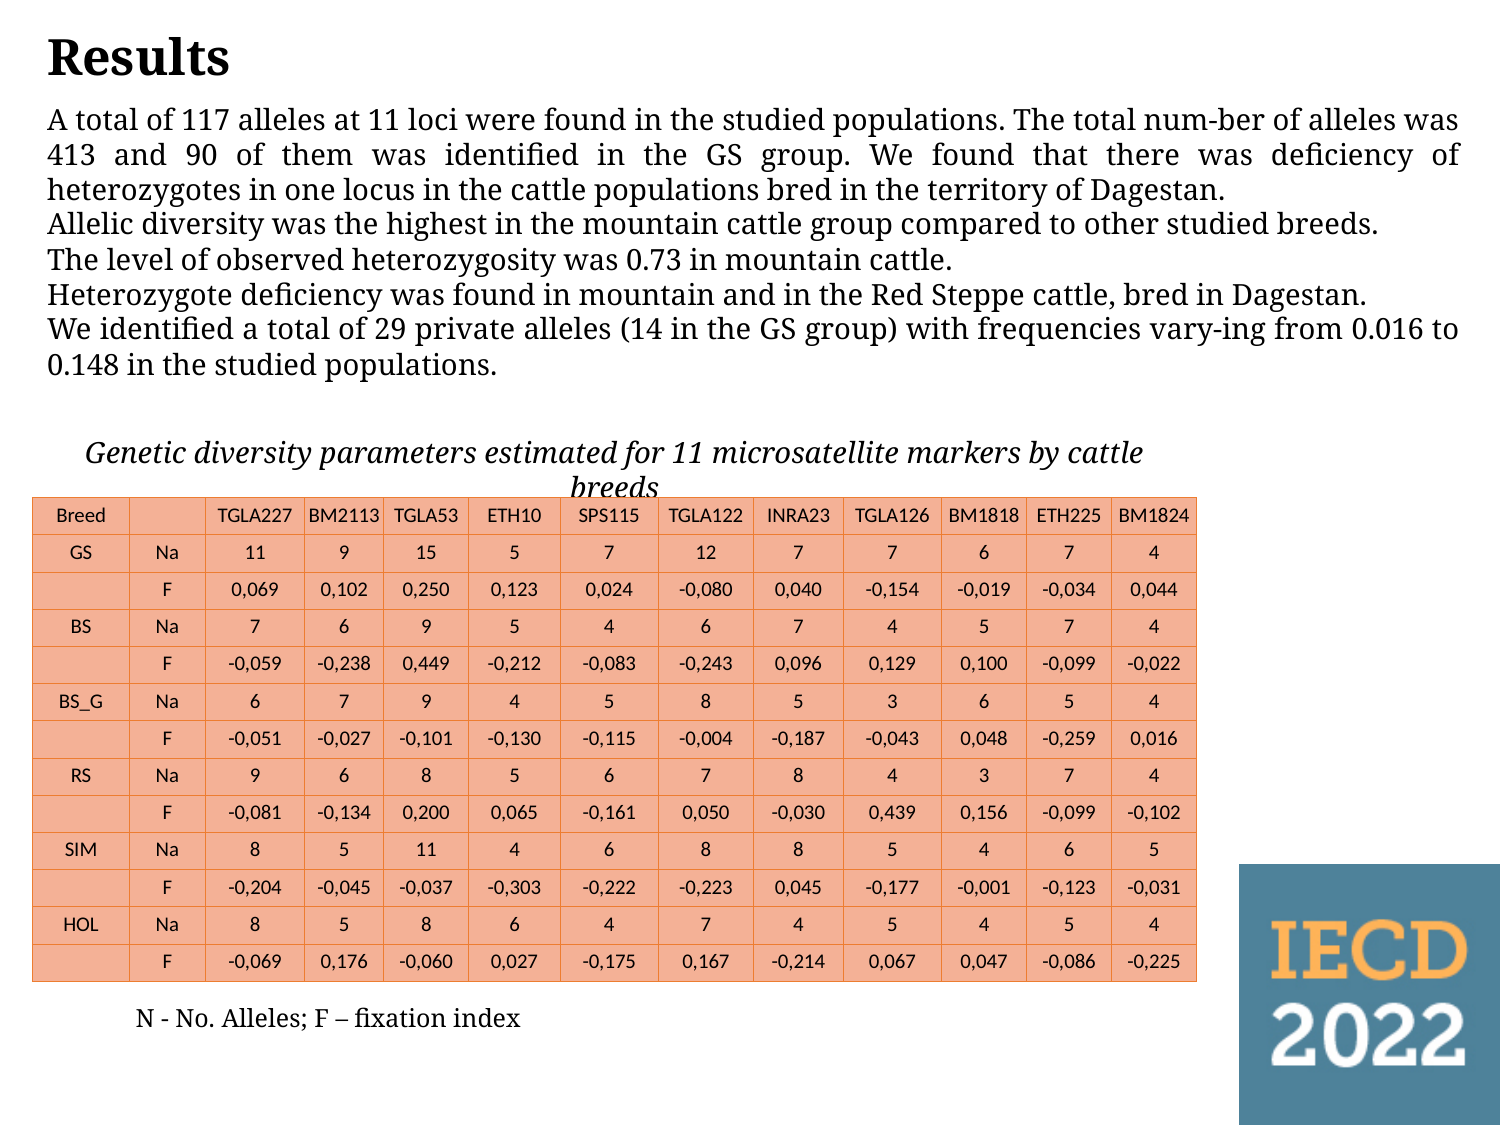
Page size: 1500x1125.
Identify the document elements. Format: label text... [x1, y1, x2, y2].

table_cell 3 [942, 759, 1026, 795]
table_header Breed [33, 498, 129, 534]
table_cell [33, 721, 129, 758]
table_cell -0,034 [1027, 573, 1111, 609]
table_cell 5 [469, 759, 560, 795]
table_cell 5 [942, 610, 1026, 646]
table_cell -0,212 [469, 647, 560, 683]
table_header TGLA122 [659, 498, 753, 534]
table_cell 0,016 [1112, 721, 1196, 758]
table_cell 0,067 [844, 945, 941, 981]
table_cell 5 [1027, 907, 1111, 944]
table_cell 8 [754, 833, 843, 869]
table_cell [33, 573, 129, 609]
table_cell 0,096 [754, 647, 843, 683]
table_cell -0,099 [1027, 796, 1111, 832]
table_cell 0,040 [754, 573, 843, 609]
table_cell -0,083 [561, 647, 658, 683]
table_cell 4 [942, 907, 1026, 944]
table_cell -0,214 [754, 945, 843, 981]
table_cell -0,051 [206, 721, 304, 758]
table_cell -0,059 [206, 647, 304, 683]
table_cell -0,177 [844, 870, 941, 906]
table_cell [33, 945, 129, 981]
table_cell Na [130, 535, 205, 572]
table_cell 0,048 [942, 721, 1026, 758]
table_cell -0,303 [469, 870, 560, 906]
table_cell 4 [1112, 684, 1196, 720]
table_cell 6 [1027, 833, 1111, 869]
table_cell 0,250 [384, 573, 468, 609]
table_cell -0,161 [561, 796, 658, 832]
table_cell 8 [754, 759, 843, 795]
table_cell 0,044 [1112, 573, 1196, 609]
table_cell [33, 796, 129, 832]
table_cell 7 [754, 535, 843, 572]
table_cell 7 [305, 684, 383, 720]
table_cell -0,099 [1027, 647, 1111, 683]
text_box A total of 117 alleles at 11 loci were found in the studied populations. The total num-ber of alleles was 413 and 90 of them was identified in the GS group. We found that there was deficiency of heterozygotes in one locus in the cattle populations bred in the territory of Dagestan. Allelic diversity was the highest in the mountain cattle group compared to other studied breeds. The level of observed heterozygosity was 0.73 in mountain cattle. Heterozygote deficiency was found in mountain and in the Red Steppe cattle, bred in Dagestan. We identified a total of 29 private alleles (14 in the GS group) with frequencies vary-ing from 0.016 to 0.148 in the studied populations. [32, 93, 1476, 389]
table_cell -0,243 [659, 647, 753, 683]
table_cell Na [130, 684, 205, 720]
table_cell 15 [384, 535, 468, 572]
table_cell -0,043 [844, 721, 941, 758]
table_cell 7 [1027, 610, 1111, 646]
table_cell 4 [469, 833, 560, 869]
table_cell -0,027 [305, 721, 383, 758]
table_cell Na [130, 610, 205, 646]
table_cell 3 [844, 684, 941, 720]
table_cell 4 [469, 684, 560, 720]
table_cell 6 [305, 610, 383, 646]
table_cell 6 [942, 684, 1026, 720]
table_cell 12 [659, 535, 753, 572]
table_cell -0,030 [754, 796, 843, 832]
table_cell SIM [33, 833, 129, 869]
table_cell 6 [561, 759, 658, 795]
table_cell -0,238 [305, 647, 383, 683]
table_cell 4 [754, 907, 843, 944]
table_cell 5 [844, 907, 941, 944]
table_cell 4 [561, 907, 658, 944]
table_cell F [130, 796, 205, 832]
table_cell -0,045 [305, 870, 383, 906]
table_cell F [130, 870, 205, 906]
table_cell -0,175 [561, 945, 658, 981]
table_header [130, 498, 205, 534]
text_box N - No. Alleles; F – fixation index [120, 994, 537, 1040]
table_cell -0,081 [206, 796, 304, 832]
table_cell 0,069 [206, 573, 304, 609]
table_cell [33, 870, 129, 906]
table_cell -0,037 [384, 870, 468, 906]
table_cell Na [130, 759, 205, 795]
table_header BM1818 [942, 498, 1026, 534]
table_cell 0,439 [844, 796, 941, 832]
table_header ETH225 [1027, 498, 1111, 534]
table_cell F [130, 945, 205, 981]
table_cell 7 [206, 610, 304, 646]
table_cell BS [33, 610, 129, 646]
table_cell 4 [844, 610, 941, 646]
table_header TGLA227 [206, 498, 304, 534]
table_cell -0,102 [1112, 796, 1196, 832]
table_cell 8 [659, 684, 753, 720]
table_cell 7 [659, 759, 753, 795]
table_cell -0,130 [469, 721, 560, 758]
table_cell -0,069 [206, 945, 304, 981]
table_cell 5 [561, 684, 658, 720]
table_cell 0,167 [659, 945, 753, 981]
table_cell 6 [469, 907, 560, 944]
table_cell BS_G [33, 684, 129, 720]
table_cell 9 [206, 759, 304, 795]
table_cell -0,031 [1112, 870, 1196, 906]
table_cell 5 [469, 610, 560, 646]
table_cell [33, 647, 129, 683]
table_cell -0,187 [754, 721, 843, 758]
table_cell 6 [305, 759, 383, 795]
table_cell 5 [1027, 684, 1111, 720]
table_header BM2113 [305, 498, 383, 534]
table_cell 4 [1112, 759, 1196, 795]
table_cell F [130, 573, 205, 609]
table_cell GS [33, 535, 129, 572]
table_cell 6 [942, 535, 1026, 572]
table_cell 5 [469, 535, 560, 572]
table_cell 5 [844, 833, 941, 869]
table_cell 4 [942, 833, 1026, 869]
table_cell 0,100 [942, 647, 1026, 683]
table_cell 4 [844, 759, 941, 795]
table_cell 0,449 [384, 647, 468, 683]
table_cell 0,047 [942, 945, 1026, 981]
table_cell 11 [206, 535, 304, 572]
table_cell 7 [659, 907, 753, 944]
table_cell F [130, 647, 205, 683]
table_cell 9 [384, 684, 468, 720]
table_header BM1824 [1112, 498, 1196, 534]
table_cell 8 [384, 907, 468, 944]
table_cell -0,086 [1027, 945, 1111, 981]
table_cell 0,024 [561, 573, 658, 609]
table_cell 7 [1027, 535, 1111, 572]
table_cell RS [33, 759, 129, 795]
table_header TGLA53 [384, 498, 468, 534]
table_cell -0,223 [659, 870, 753, 906]
table_cell -0,222 [561, 870, 658, 906]
table_cell 4 [1112, 610, 1196, 646]
table_cell 6 [561, 833, 658, 869]
table_cell 4 [1112, 907, 1196, 944]
table_cell -0,225 [1112, 945, 1196, 981]
table_cell -0,019 [942, 573, 1026, 609]
picture [1239, 864, 1500, 1125]
table_cell -0,154 [844, 573, 941, 609]
table_cell 0,045 [754, 870, 843, 906]
table_header ETH10 [469, 498, 560, 534]
table_cell 9 [384, 610, 468, 646]
table_cell 4 [561, 610, 658, 646]
table_cell 0,027 [469, 945, 560, 981]
table_cell 9 [305, 535, 383, 572]
table_cell -0,204 [206, 870, 304, 906]
table_cell 0,123 [469, 573, 560, 609]
table_cell 11 [384, 833, 468, 869]
table_cell 8 [659, 833, 753, 869]
table_cell Na [130, 907, 205, 944]
table_cell -0,101 [384, 721, 468, 758]
table_cell 5 [754, 684, 843, 720]
table_cell 5 [305, 833, 383, 869]
table_cell 0,065 [469, 796, 560, 832]
table_cell 5 [305, 907, 383, 944]
table_header INRA23 [754, 498, 843, 534]
table_cell 5 [1112, 833, 1196, 869]
table_cell -0,259 [1027, 721, 1111, 758]
table_cell -0,123 [1027, 870, 1111, 906]
table_cell 4 [1112, 535, 1196, 572]
table_cell 0,129 [844, 647, 941, 683]
table_cell 6 [206, 684, 304, 720]
table_cell 7 [561, 535, 658, 572]
table_cell -0,060 [384, 945, 468, 981]
table_cell 0,102 [305, 573, 383, 609]
table_cell 0,200 [384, 796, 468, 832]
text_box Results [32, 17, 1370, 93]
table_header TGLA126 [844, 498, 941, 534]
table_cell 7 [754, 610, 843, 646]
table_cell -0,115 [561, 721, 658, 758]
table_cell 0,156 [942, 796, 1026, 832]
table_cell 7 [844, 535, 941, 572]
table_cell Na [130, 833, 205, 869]
table_cell -0,134 [305, 796, 383, 832]
table_cell 8 [384, 759, 468, 795]
text_box Genetic diversity parameters estimated for 11 microsatellite markers by cattle breeds [32, 426, 1198, 512]
table_cell -0,001 [942, 870, 1026, 906]
table_cell 8 [206, 907, 304, 944]
table_cell -0,022 [1112, 647, 1196, 683]
table_cell 8 [206, 833, 304, 869]
table_cell 0,176 [305, 945, 383, 981]
table_cell -0,004 [659, 721, 753, 758]
table_cell HOL [33, 907, 129, 944]
table_cell 7 [1027, 759, 1111, 795]
table_cell 6 [659, 610, 753, 646]
table_header SPS115 [561, 498, 658, 534]
table_cell F [130, 721, 205, 758]
table_cell 0,050 [659, 796, 753, 832]
table_cell -0,080 [659, 573, 753, 609]
